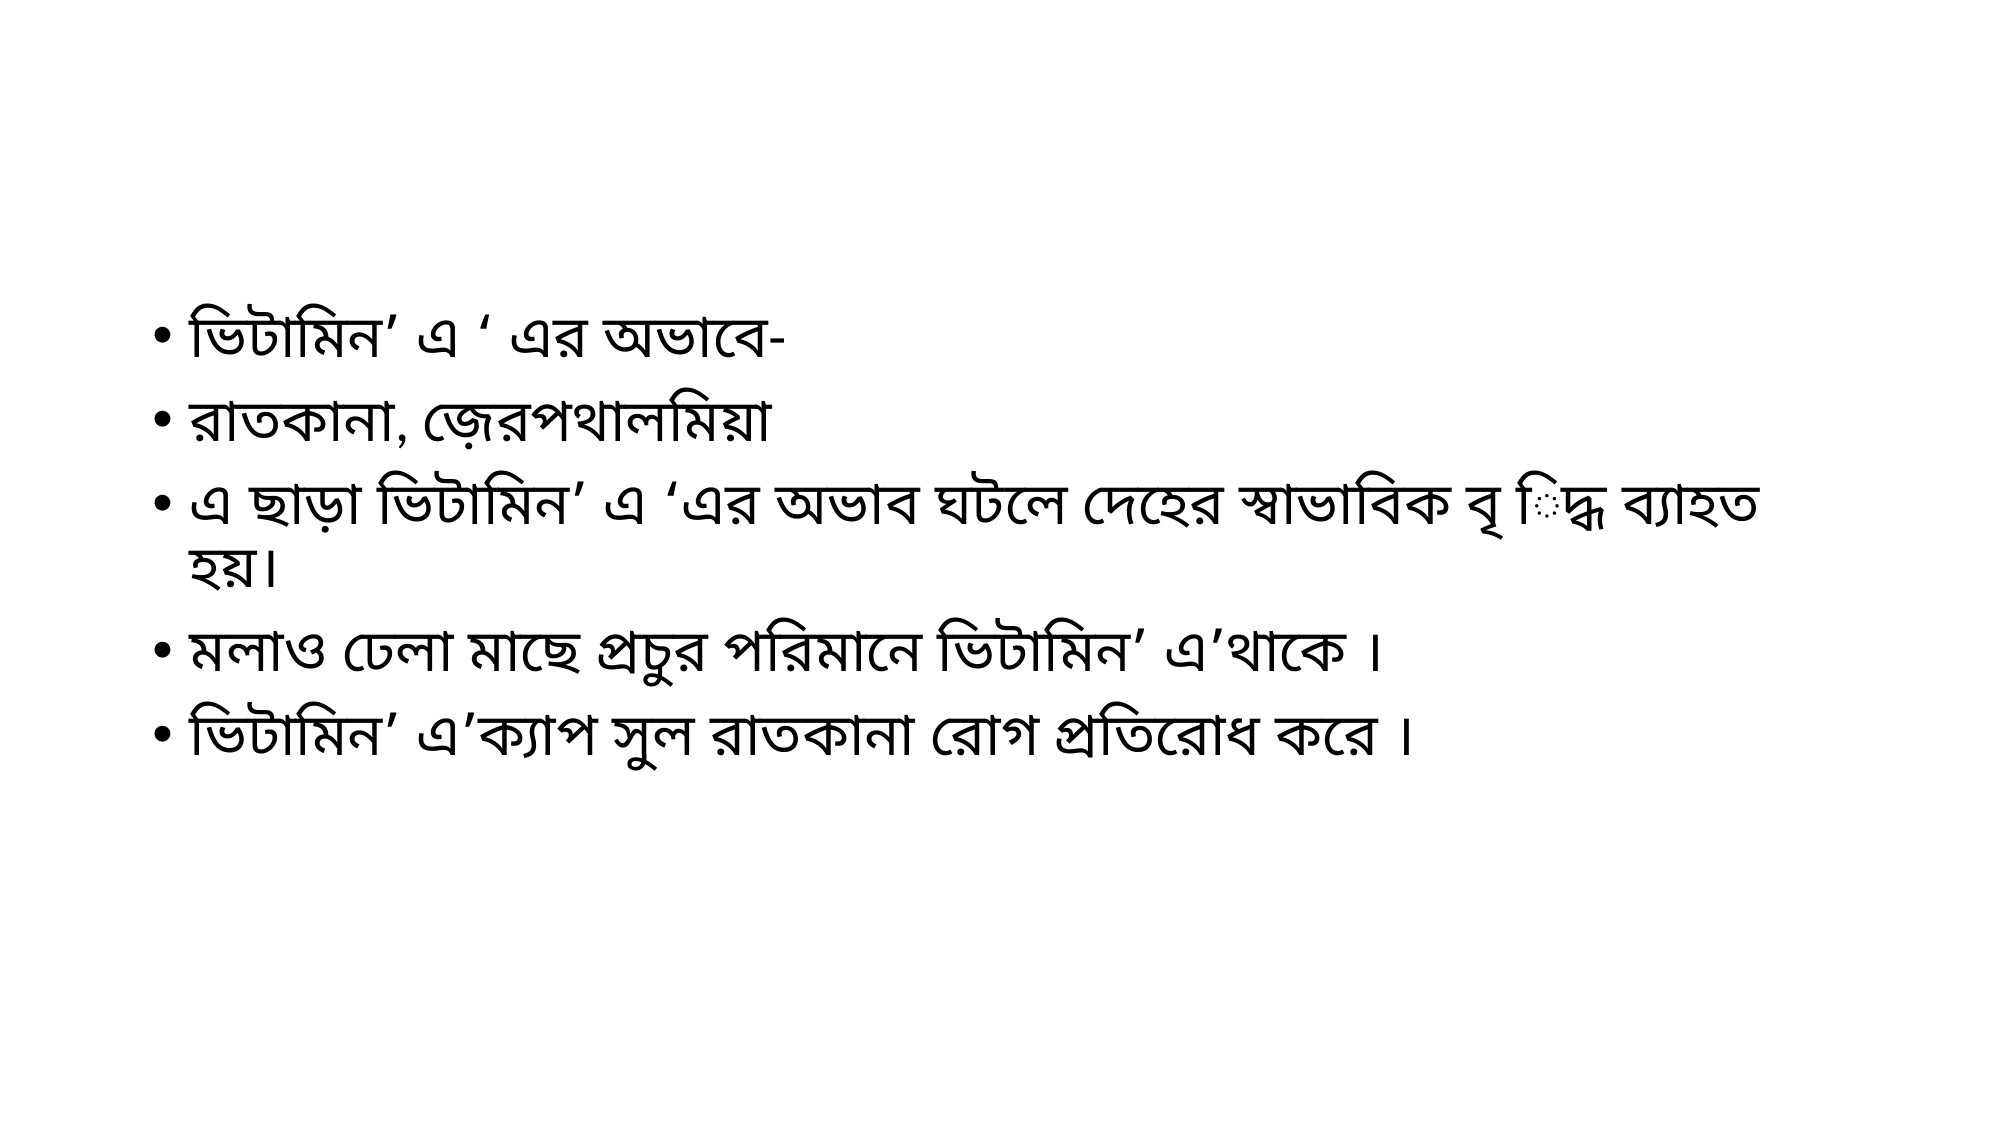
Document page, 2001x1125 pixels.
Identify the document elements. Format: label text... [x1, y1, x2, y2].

list ভিটামিন’ এ ‘ এর অভাবে- রাতকানা, জ়েরপথালমিয়া এ ছাড়া ভিটামিন’ এ ‘এর অভাব ঘটলে দেহের স্বাভাবিক বৃ িদ্ধ ব্যাহত হয়। মলাও ঢেলা মাছে প্রচুর পরিমানে ভিটামিন’ এ’থাকে । ভিটামিন’ এ’ক্যাপ সুল রাতকানা রোগ প্রতিরোধ করে । [137, 299, 1863, 1014]
